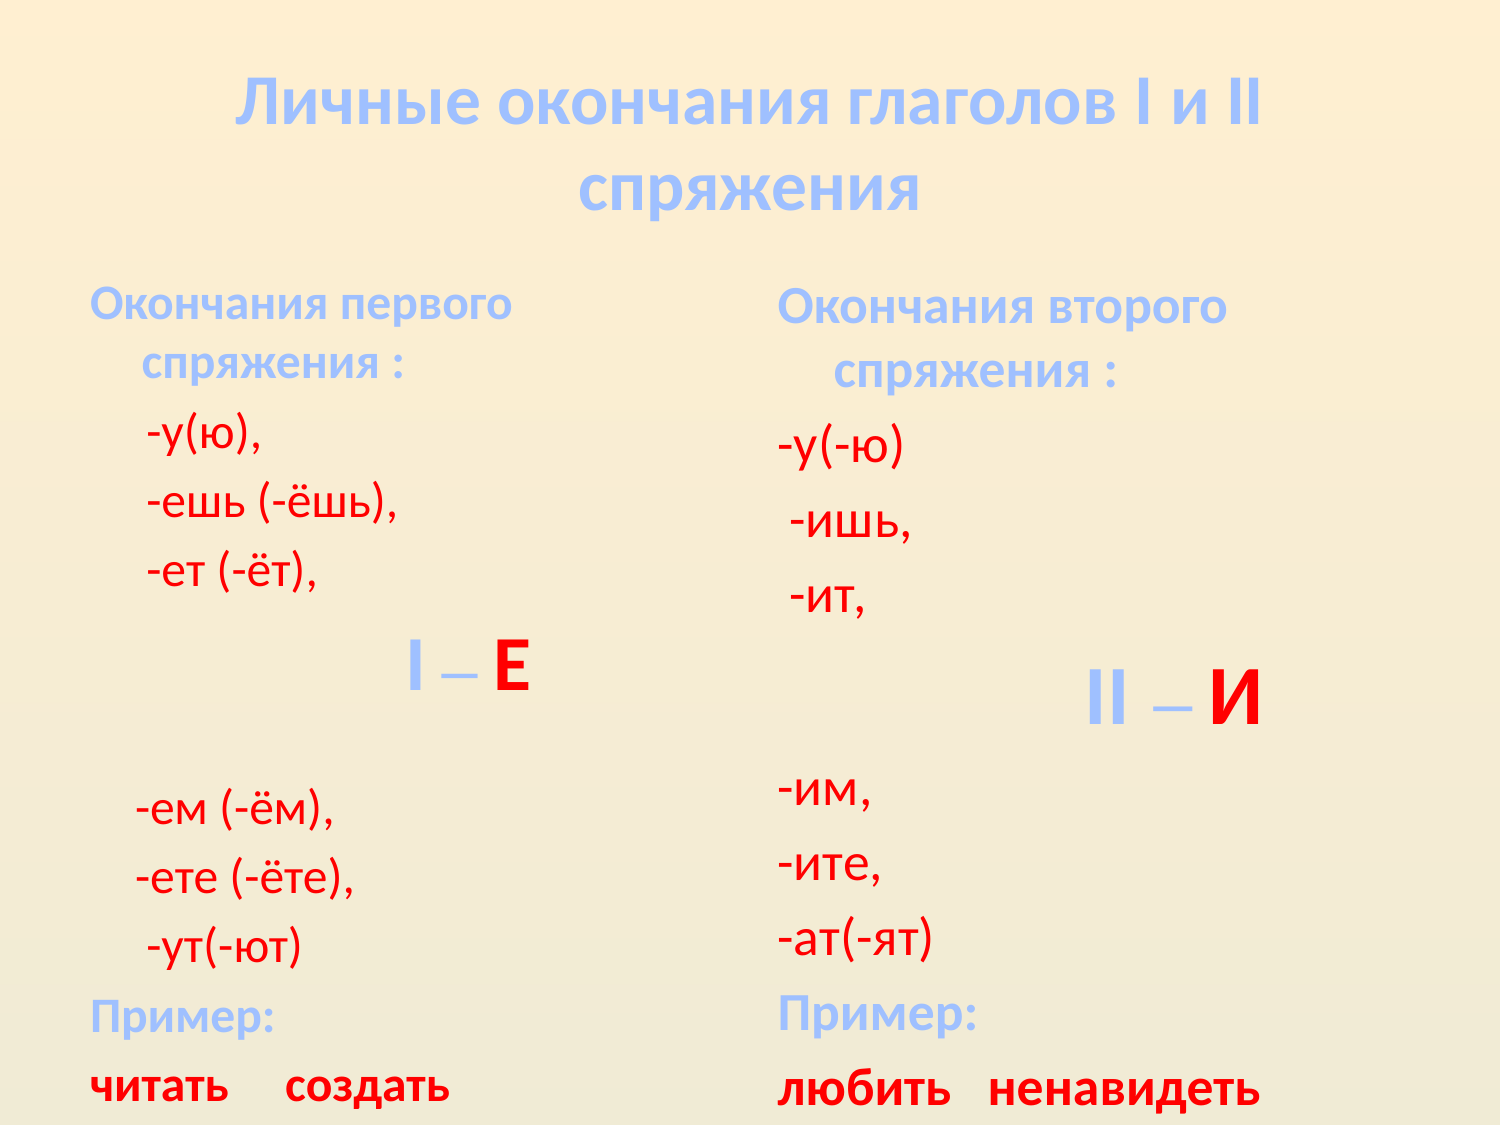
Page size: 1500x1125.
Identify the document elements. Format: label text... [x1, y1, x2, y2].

list Окончания второго спряжения : -у(-ю) -ишь, -ит, II — И -им, -ите, -ат(-ят) Пример: любить ненавидеть [762, 262, 1425, 1125]
title Личные окончания глаголов I и II спряжения [75, 45, 1425, 233]
list Окончания первого спряжения : -у(ю), -ешь (-ёшь), -ет (-ёт), I — Е -ем (-ём), -ете (-ёте), -ут(-ют) Пример: читать создать [75, 262, 738, 1125]
